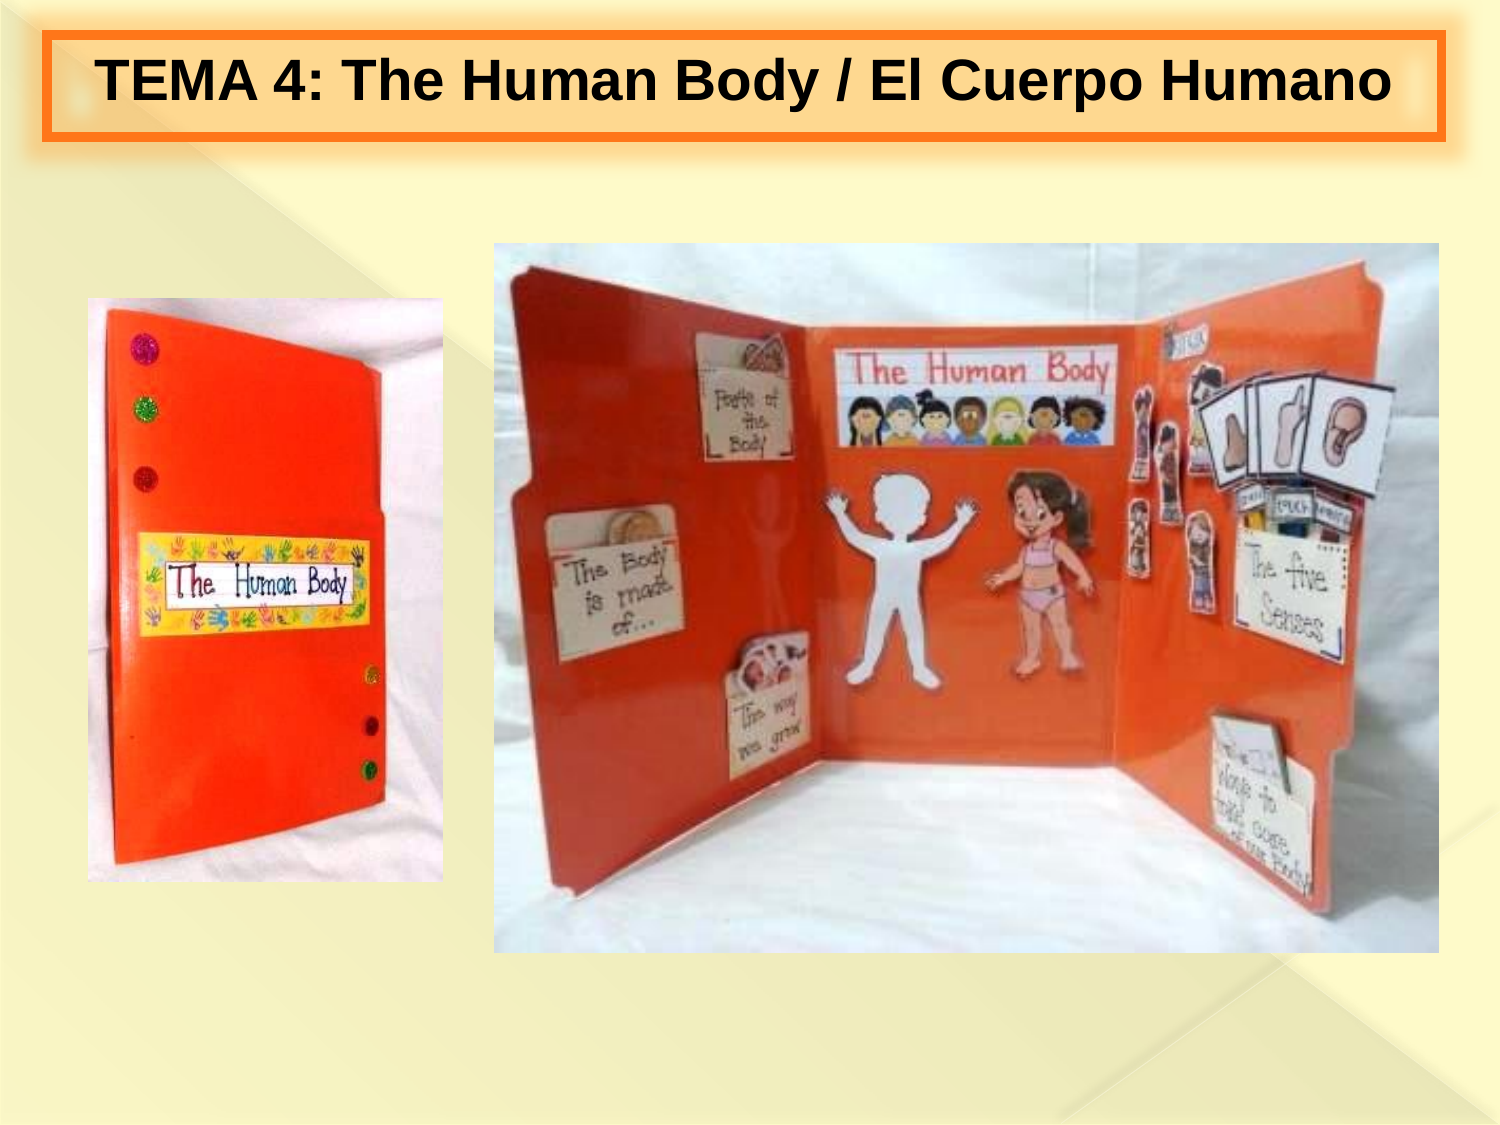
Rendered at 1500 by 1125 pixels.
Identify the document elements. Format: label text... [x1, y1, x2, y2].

text_box TEMA 4: The Human Body / El Cuerpo Humano [46, 34, 1442, 138]
picture [493, 243, 1439, 953]
picture [88, 298, 444, 882]
